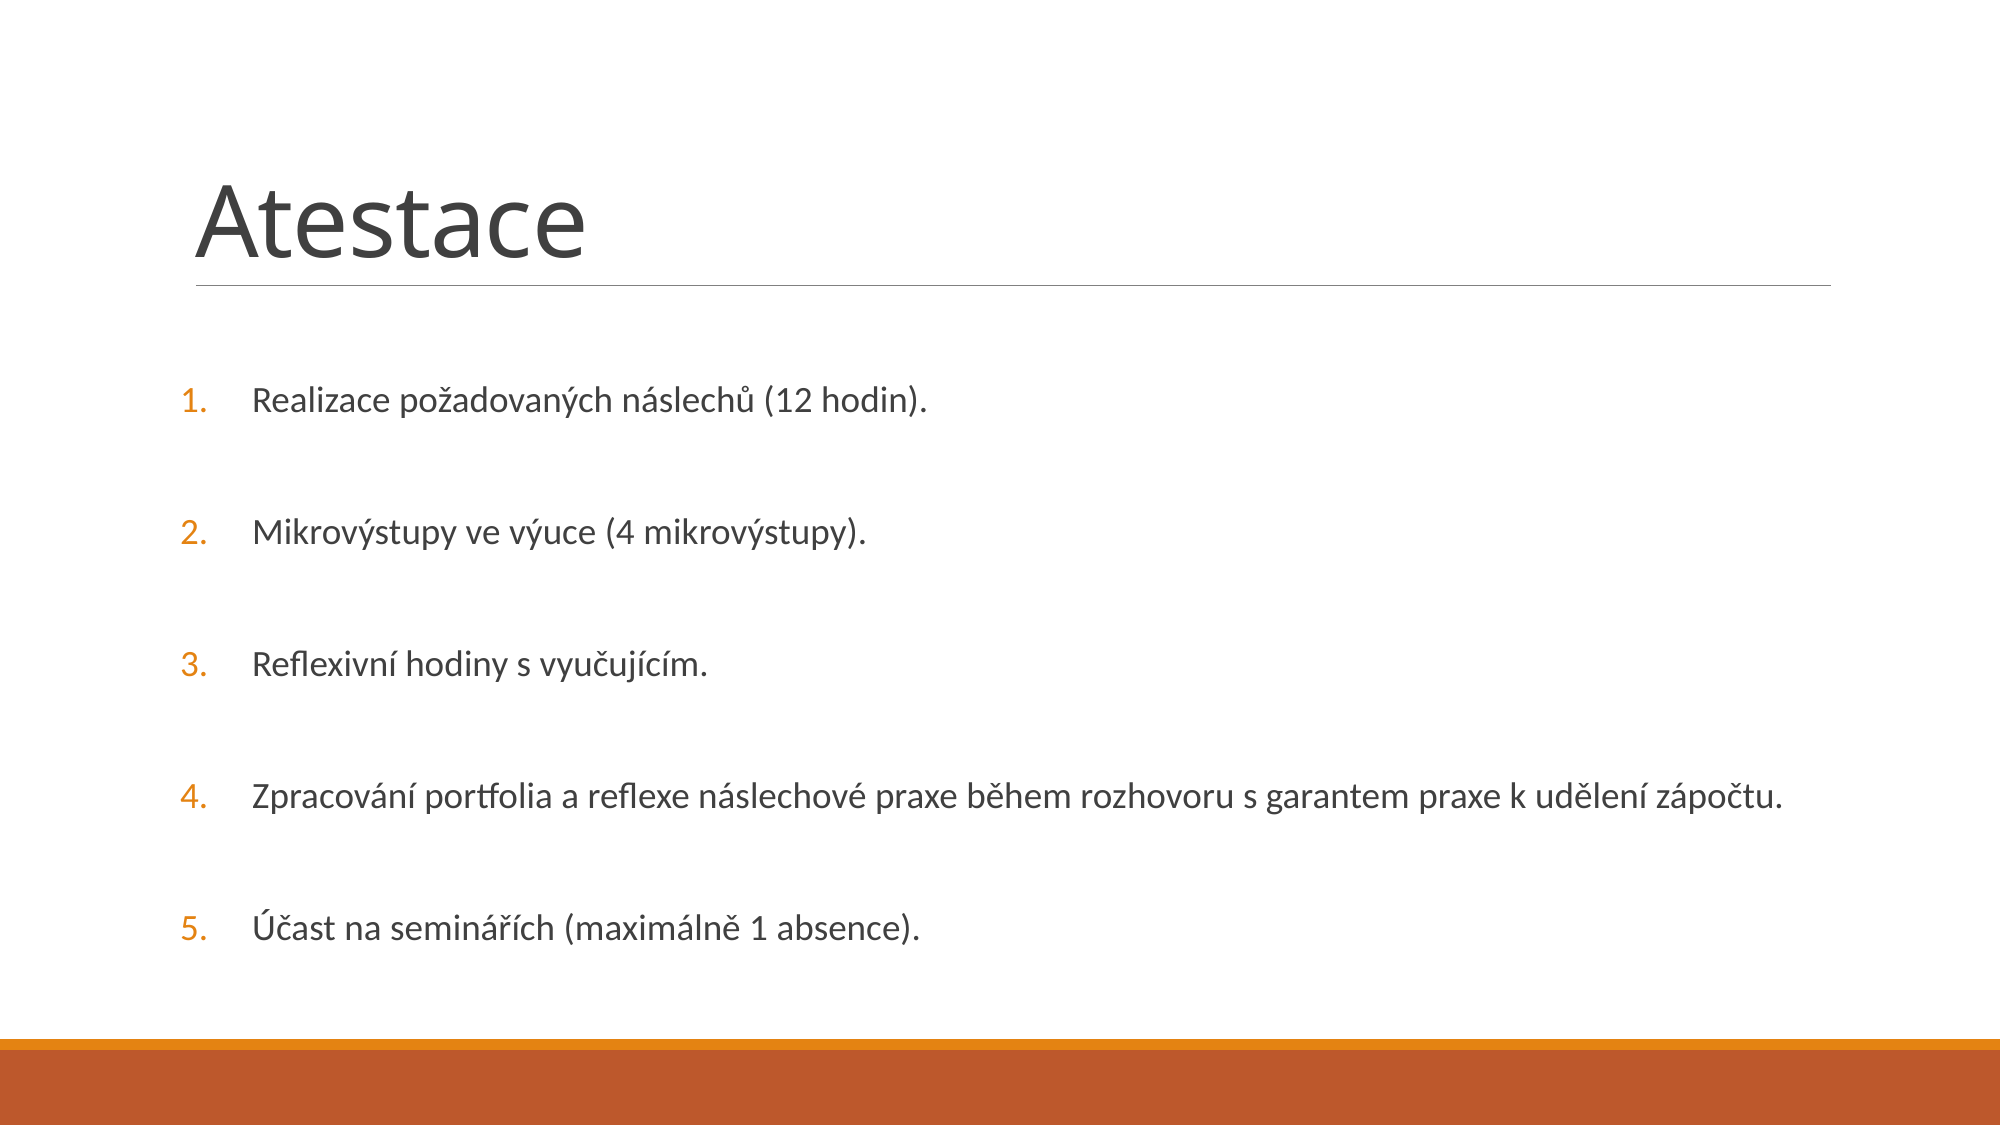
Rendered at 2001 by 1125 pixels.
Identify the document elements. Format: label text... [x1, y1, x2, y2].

title Atestace [180, 47, 1830, 285]
list Realizace požadovaných náslechů (12 hodin). Mikrovýstupy ve výuce (4 mikrovýstupy). Reflexivní hodiny s vyučujícím. Zpracování portfolia a reflexe náslechové praxe během rozhovoru s garantem praxe k udělení zápočtu. Účast na seminářích (maximálně 1 absence). [180, 302, 1830, 963]
